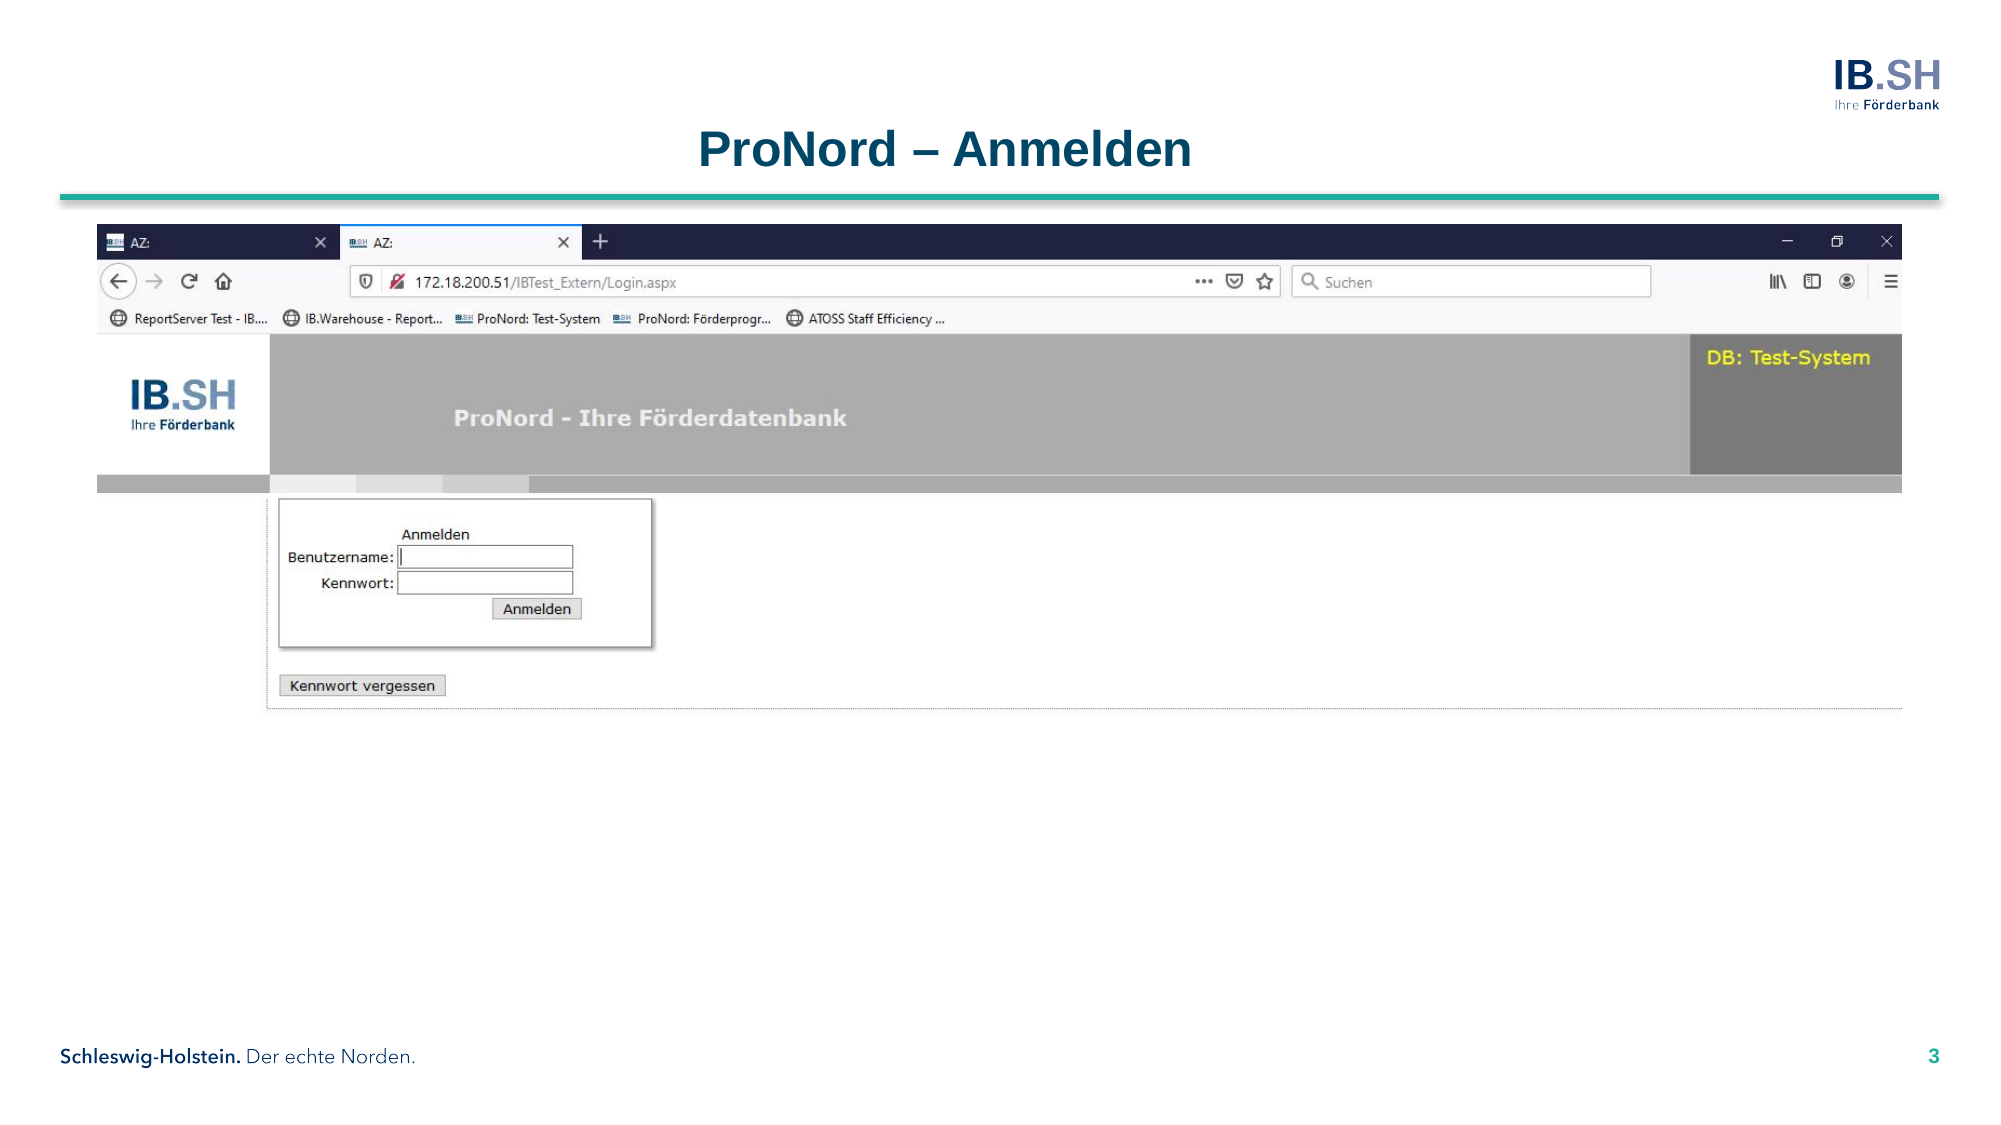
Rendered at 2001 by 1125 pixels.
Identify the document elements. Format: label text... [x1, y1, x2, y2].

picture [40, 1030, 435, 1083]
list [96, 224, 1902, 988]
picture [1811, 35, 1964, 134]
title ProNord – Anmelden [59, 116, 1819, 188]
slide_number 3 [1884, 1024, 1940, 1085]
